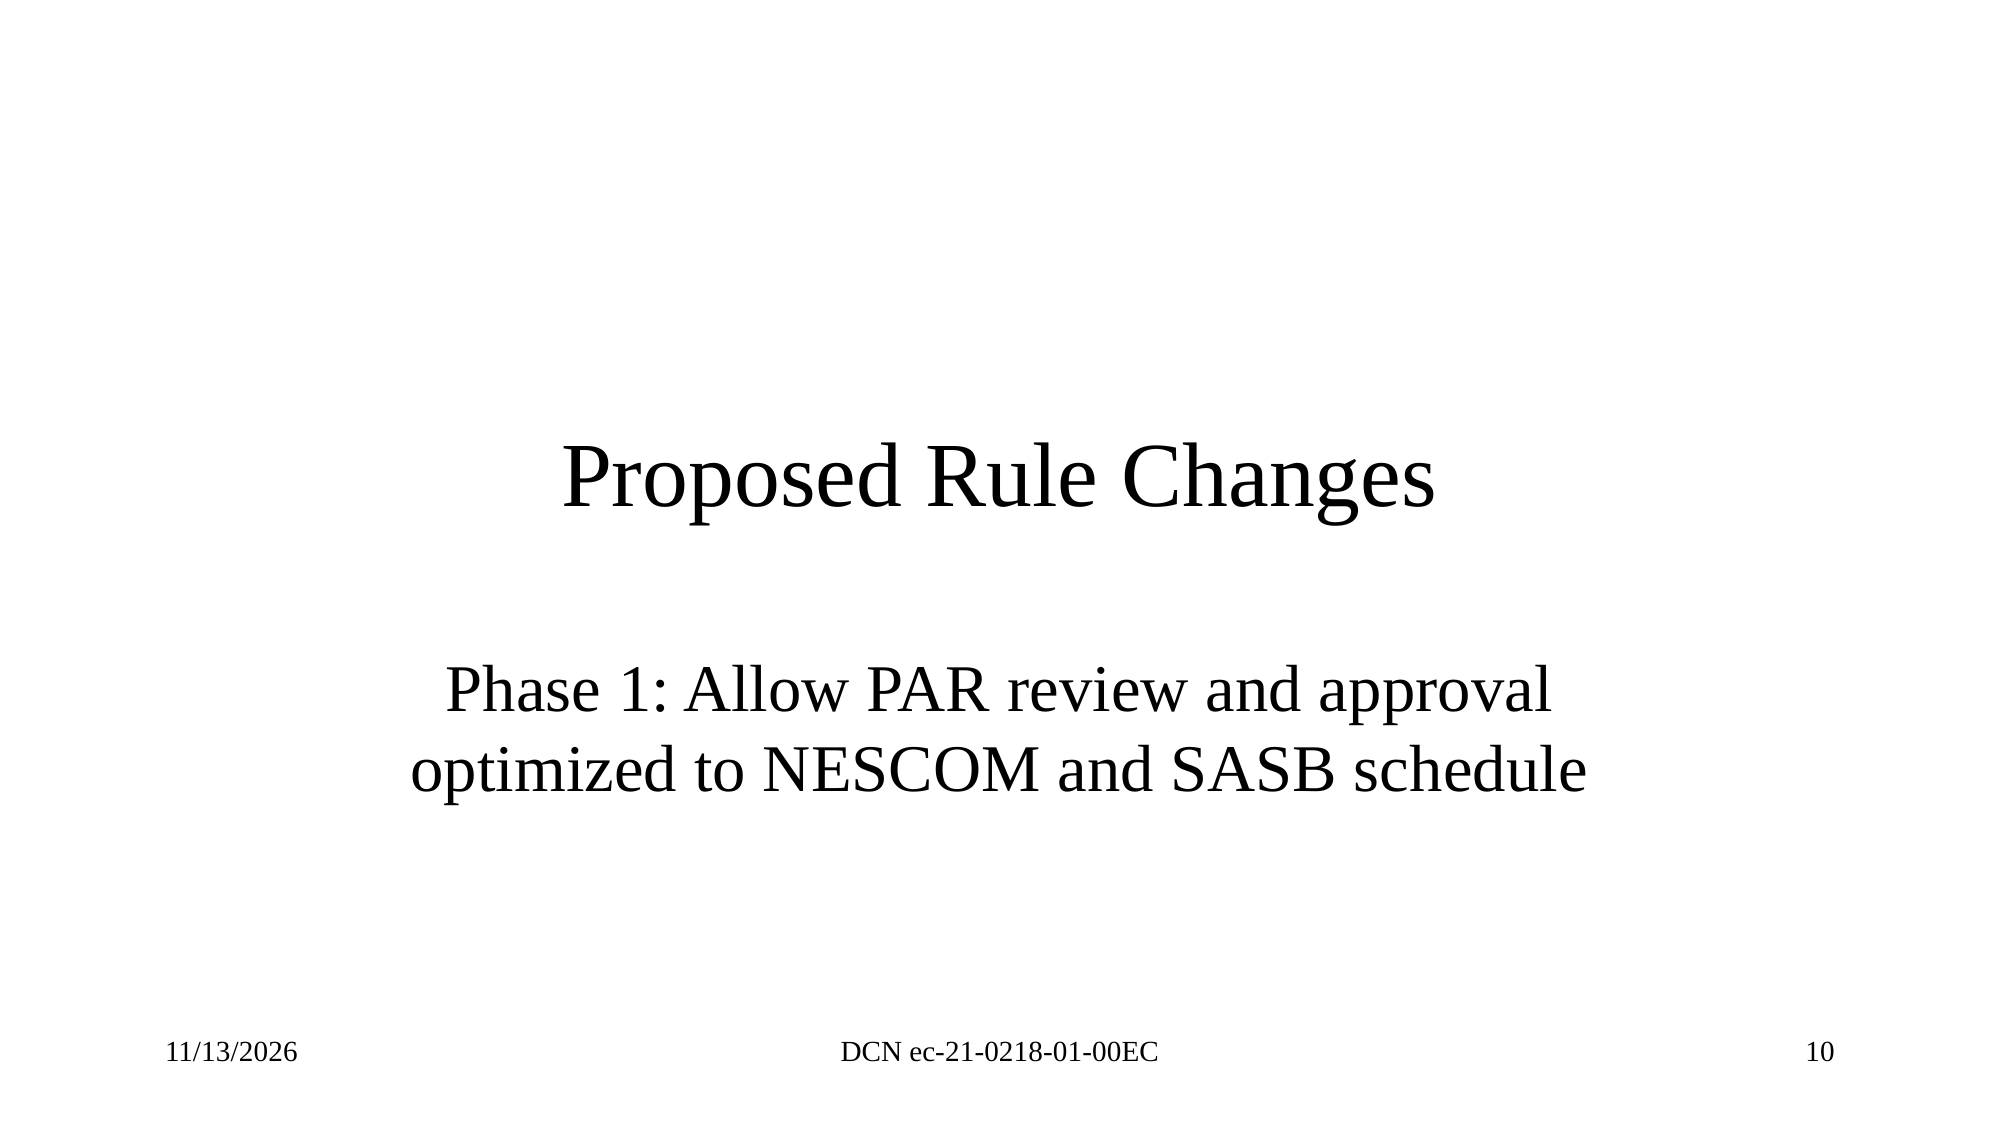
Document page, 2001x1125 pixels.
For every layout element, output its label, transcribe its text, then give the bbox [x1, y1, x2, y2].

title Proposed Rule Changes [149, 349, 1851, 591]
slide_number 10 [1433, 1024, 1851, 1101]
footer DCN ec-21-0218-01-00EC [683, 1024, 1317, 1101]
subtitle Phase 1: Allow PAR review and approval optimized to NESCOM and SASB schedule [299, 637, 1701, 926]
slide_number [149, 1024, 567, 1101]
